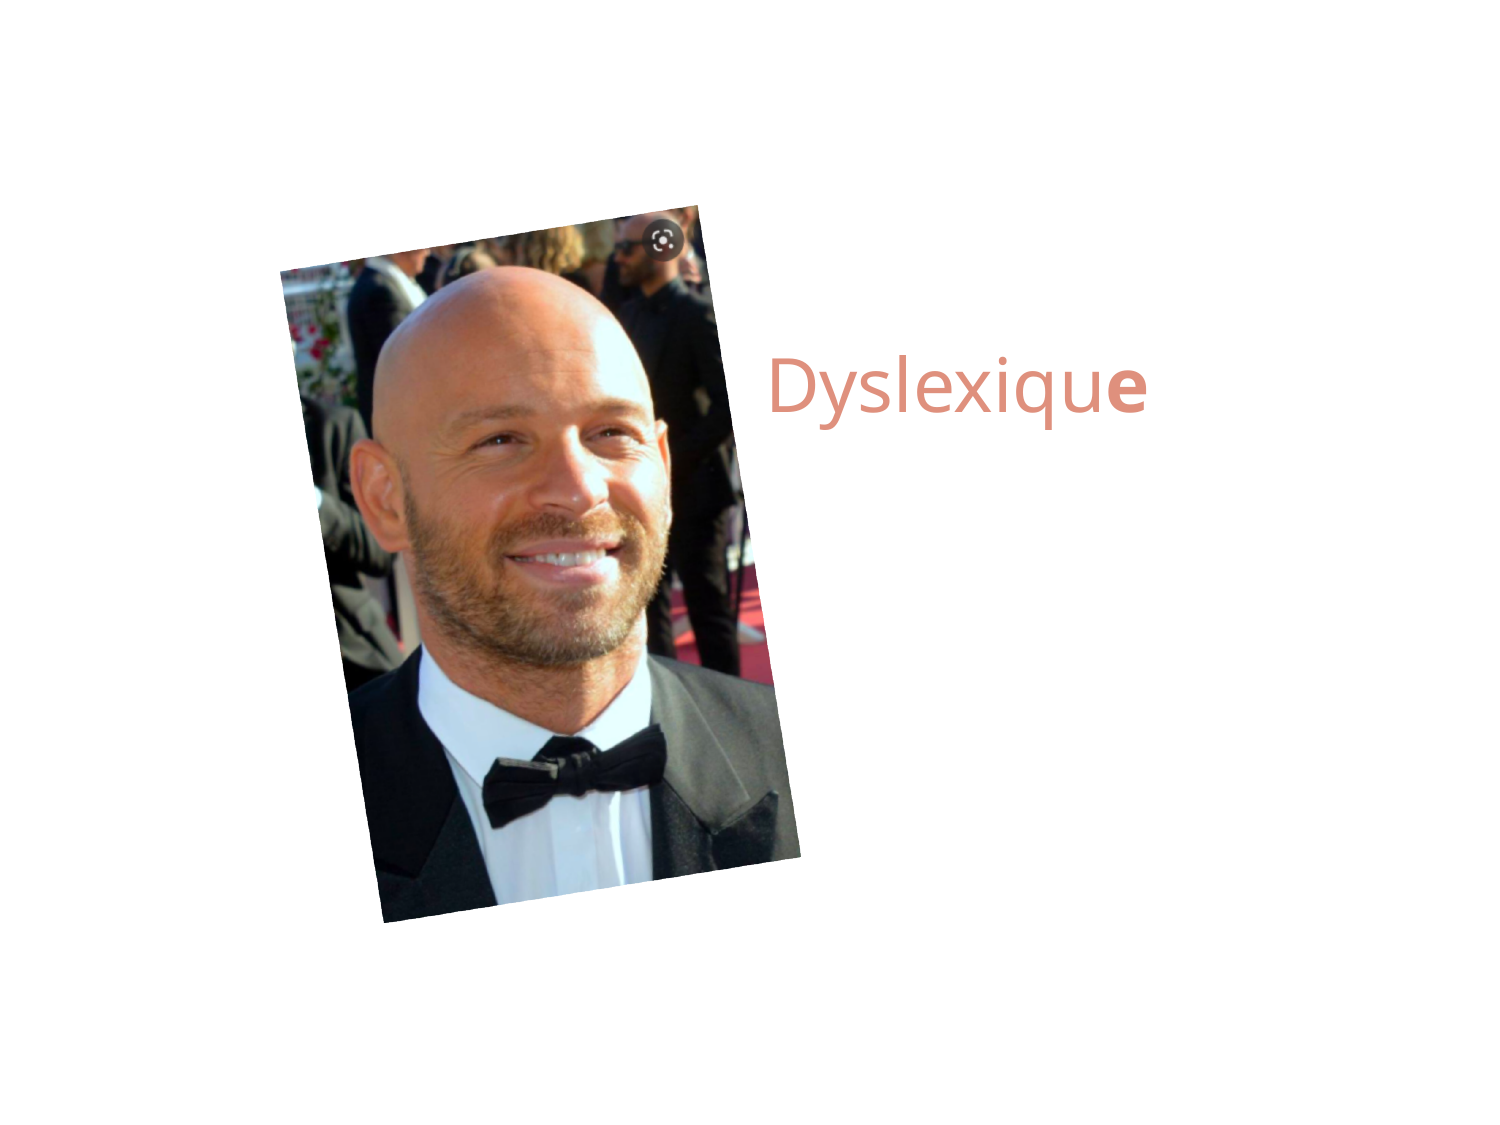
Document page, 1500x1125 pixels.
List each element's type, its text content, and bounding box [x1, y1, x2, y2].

list Dyslexique [756, 361, 1317, 480]
picture [281, 206, 800, 923]
